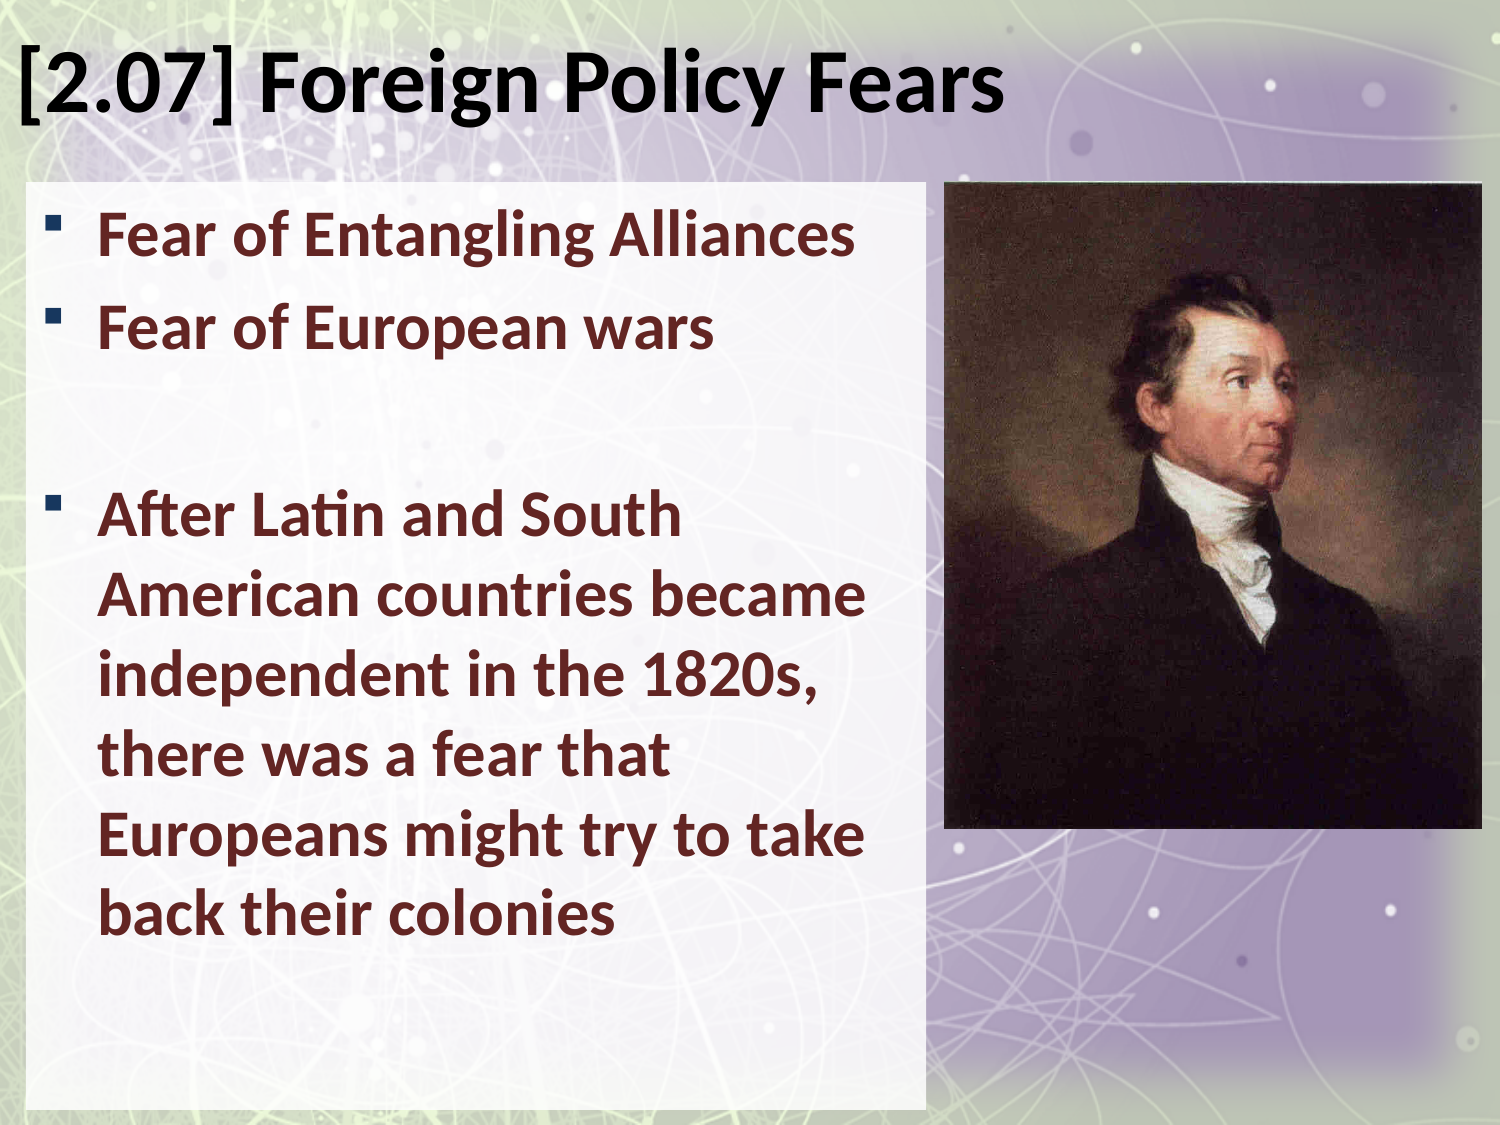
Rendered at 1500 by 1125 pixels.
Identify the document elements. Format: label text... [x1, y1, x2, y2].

list Fear of Entangling Alliances Fear of European wars After Latin and South American countries became independent in the 1820s, there was a fear that Europeans might try to take back their colonies [25, 182, 927, 1110]
picture [943, 181, 1483, 829]
title [2.07] Foreign Policy Fears [0, 0, 1350, 152]
